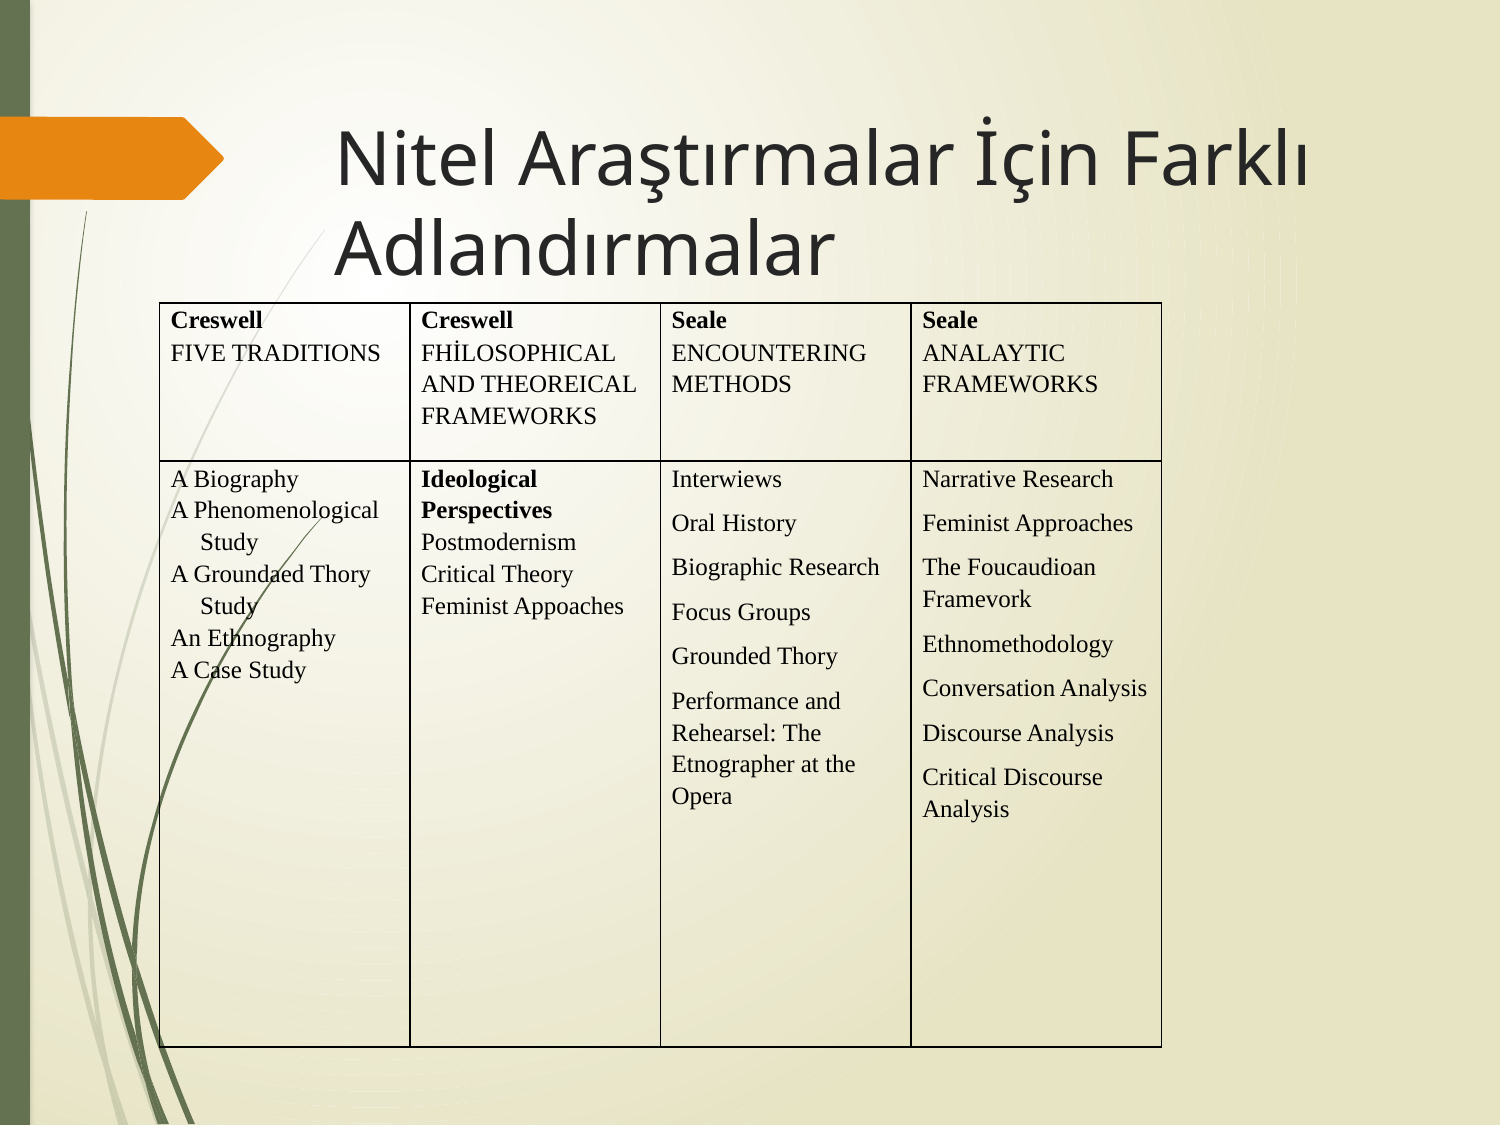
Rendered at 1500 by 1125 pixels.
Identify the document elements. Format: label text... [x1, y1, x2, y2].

table_cell Interwiews Oral History Biographic Research Focus Groups Grounded Thory Performance and Rehearsel: The Etnographer at the Opera [661, 462, 910, 1046]
table_header Seale ANALAYTIC FRAMEWORKS [912, 304, 1161, 460]
table_header Creswell FHİLOSOPHICAL AND THEOREICAL FRAMEWORKS [411, 304, 660, 460]
title Nitel Araştırmalar İçin Farklı Adlandırmalar [319, 102, 1400, 313]
table_header Creswell FIVE TRADITIONS [160, 304, 409, 460]
table_cell Ideological Perspectives Postmodernism Critical Theory Feminist Appoaches [411, 462, 660, 1046]
table_cell A Biography A Phenomenological Study A Groundaed Thory Study An Ethnography A Case Study [160, 462, 409, 1046]
table_cell Narrative Research Feminist Approaches The Foucaudioan Framevork Ethnomethodology Conversation Analysis Discourse Analysis Critical Discourse Analysis [912, 462, 1161, 1046]
table_header Seale ENCOUNTERING METHODS [661, 304, 910, 460]
